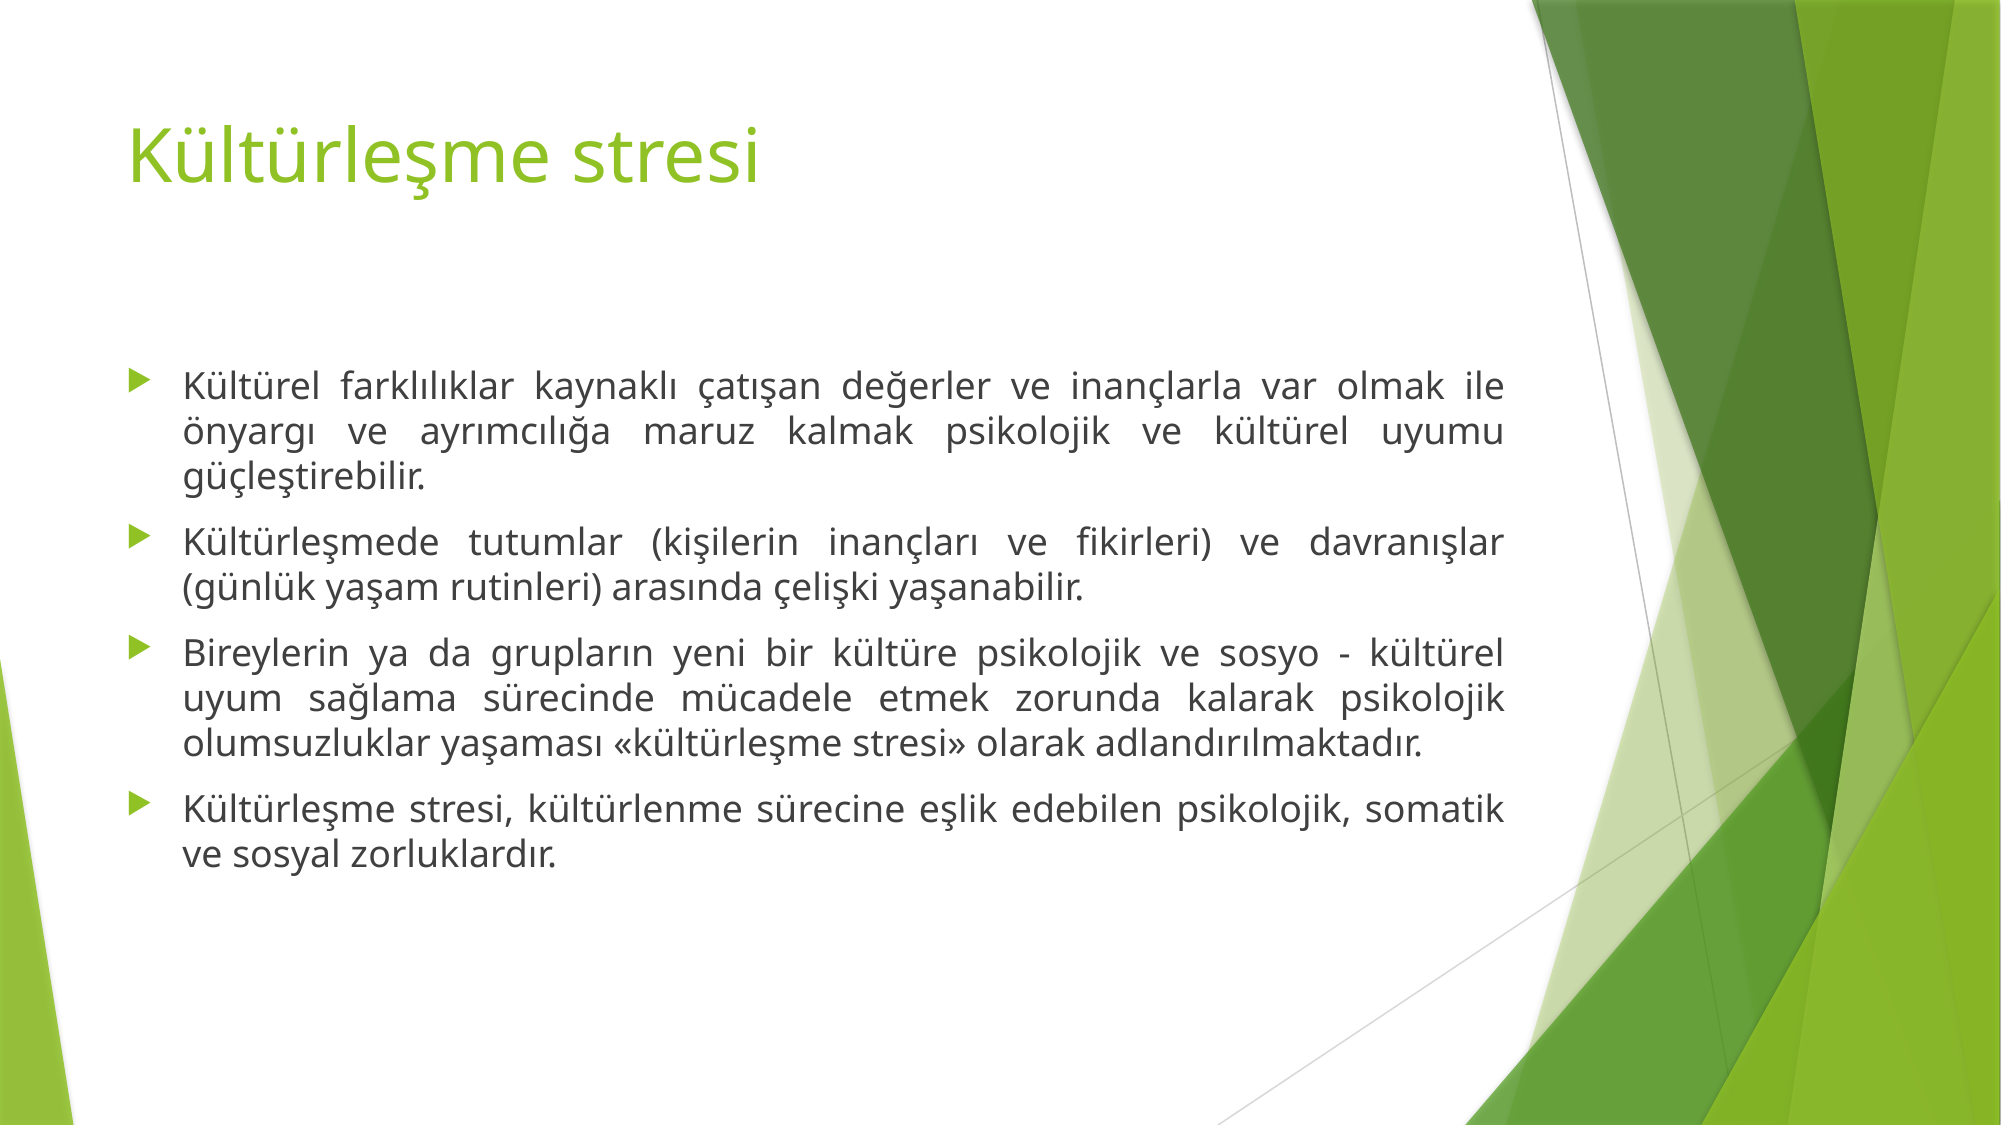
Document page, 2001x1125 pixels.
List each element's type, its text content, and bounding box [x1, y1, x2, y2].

title Kültürleşme stresi [111, 99, 1522, 317]
list Kültürel farklılıklar kaynaklı çatışan değerler ve inançlarla var olmak ile önyargı ve ayrımcılığa maruz kalmak psikolojik ve kültürel uyumu güçleştirebilir. Kültürleşmede tutumlar (kişilerin inançları ve fikirleri) ve davranışlar (günlük yaşam rutinleri) arasında çelişki yaşanabilir. Bireylerin ya da grupların yeni bir kültüre psikolojik ve sosyo - kültürel uyum sağlama sürecinde mücadele etmek zorunda kalarak psikolojik olumsuzluklar yaşaması «kültürleşme stresi» olarak adlandırılmaktadır. Kültürleşme stresi, kültürlenme sürecine eşlik edebilen psikolojik, somatik ve sosyal zorluklardır. [111, 354, 1522, 992]
